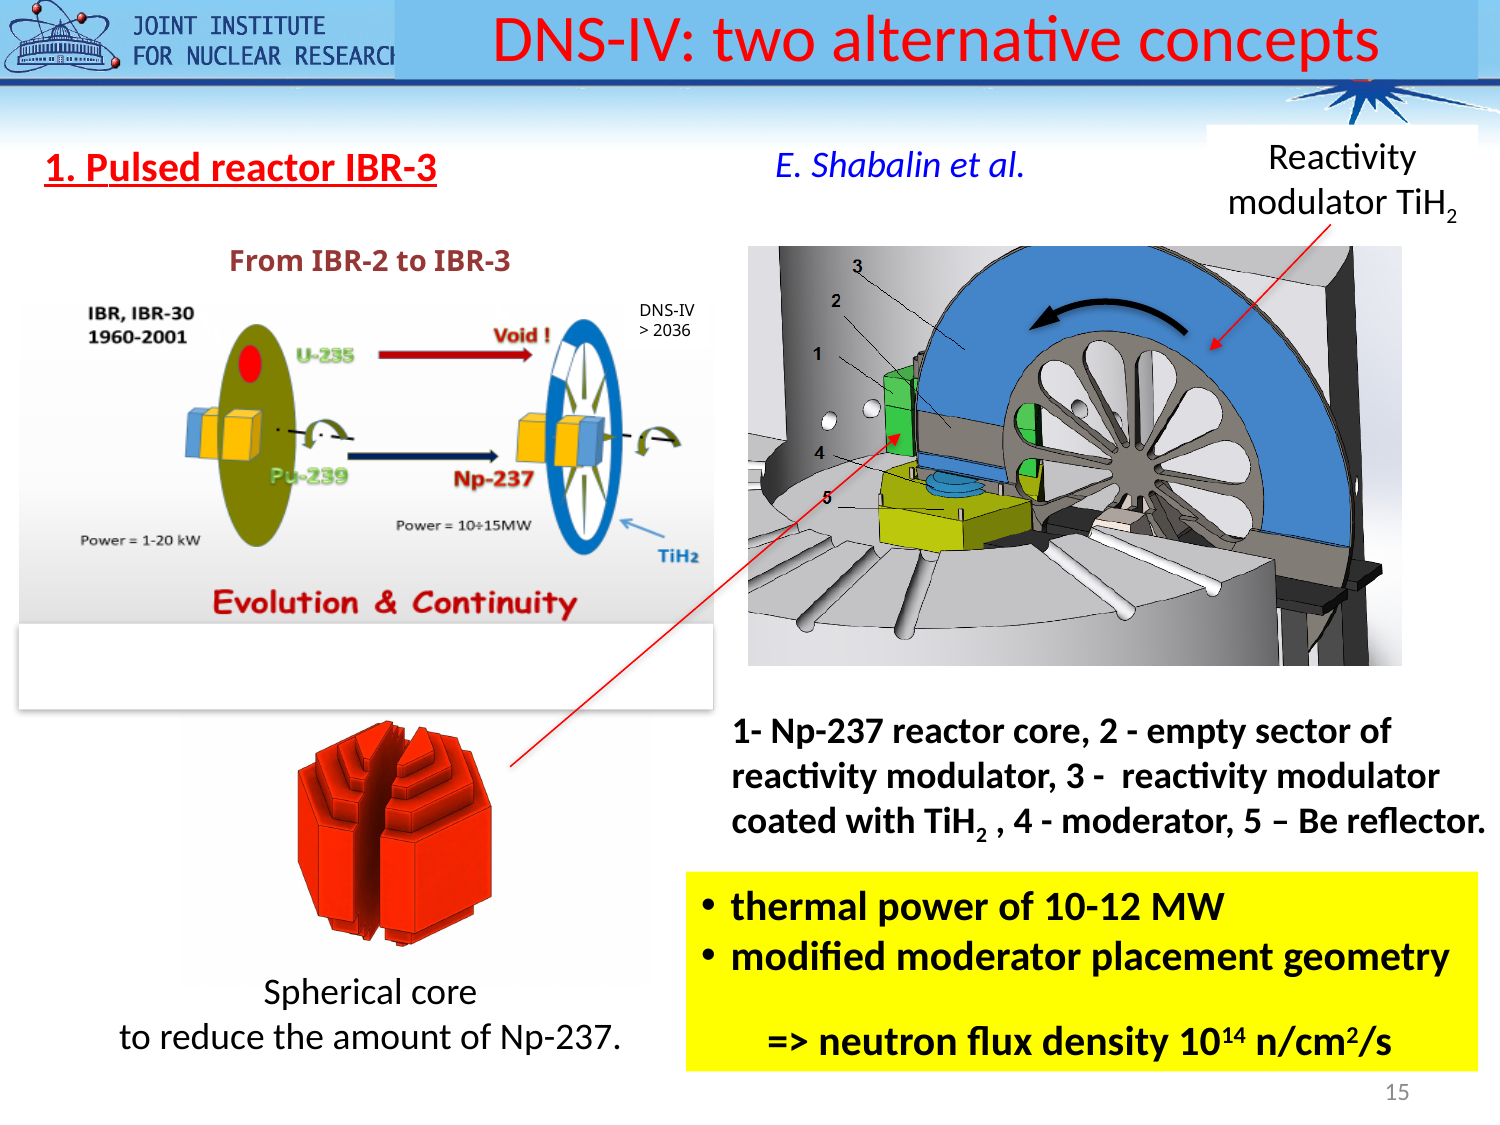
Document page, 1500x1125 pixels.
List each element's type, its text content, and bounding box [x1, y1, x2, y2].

text_box thermal power of 10-12 MW modified moderator placement geometry => neutron flux density 1014 n/cm2/s [686, 871, 1479, 1072]
picture [748, 246, 1402, 667]
text_box E. Shabalin et al. [634, 132, 1167, 192]
picture [180, 711, 654, 989]
text_box 1. Pulsed reactor IBR-3 [29, 132, 479, 198]
text_box 1- Np-237 reactor core, 2 - empty sector of reactivity modulator, 3 - reactivity modulator coated with TiH2 , 4 - moderator, 5 – Be reflector. [716, 698, 1500, 855]
picture [0, 0, 1500, 153]
text_box Spherical core to reduce the amount of Np-237. [79, 959, 656, 1065]
text_box DNS-IV: two alternative concepts [394, 0, 1479, 80]
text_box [509, 433, 901, 767]
text_box Reactivity modulator TiH2 [1206, 124, 1479, 236]
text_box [18, 234, 718, 711]
slide_number 15 [1074, 1072, 1425, 1121]
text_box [1209, 224, 1332, 351]
